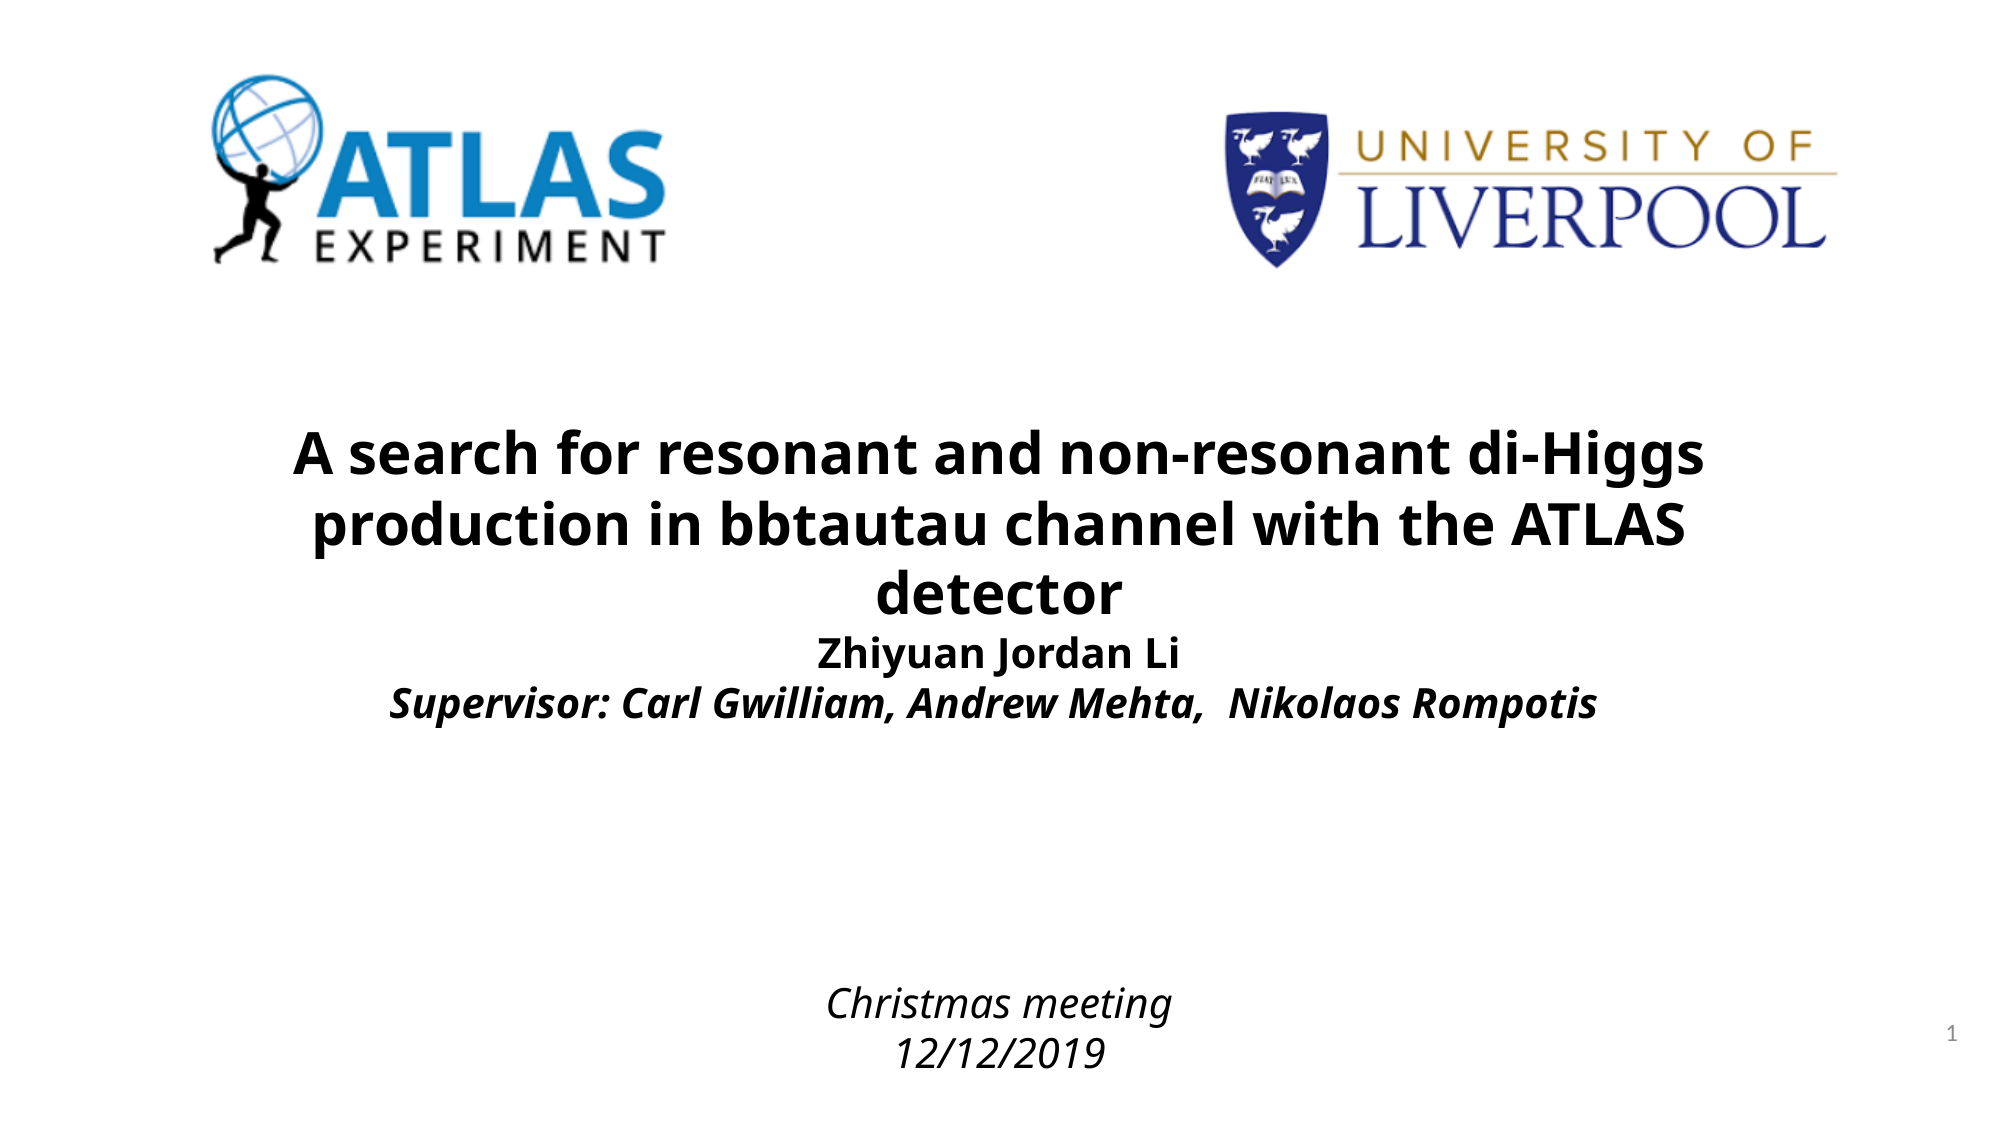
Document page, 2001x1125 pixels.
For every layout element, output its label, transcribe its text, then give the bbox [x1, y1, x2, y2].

picture [1163, 83, 1857, 277]
text_box A search for resonant and non-resonant di-Higgs production in bbtautau channel with the ATLAS detector Zhiyuan Jordan Li Supervisor: Carl Gwilliam, Andrew Mehta, Nikolaos Rompotis Christmas meeting 12/12/2019 [190, 409, 1808, 1085]
slide_number 1 [1887, 961, 1974, 1101]
picture [190, 68, 732, 291]
